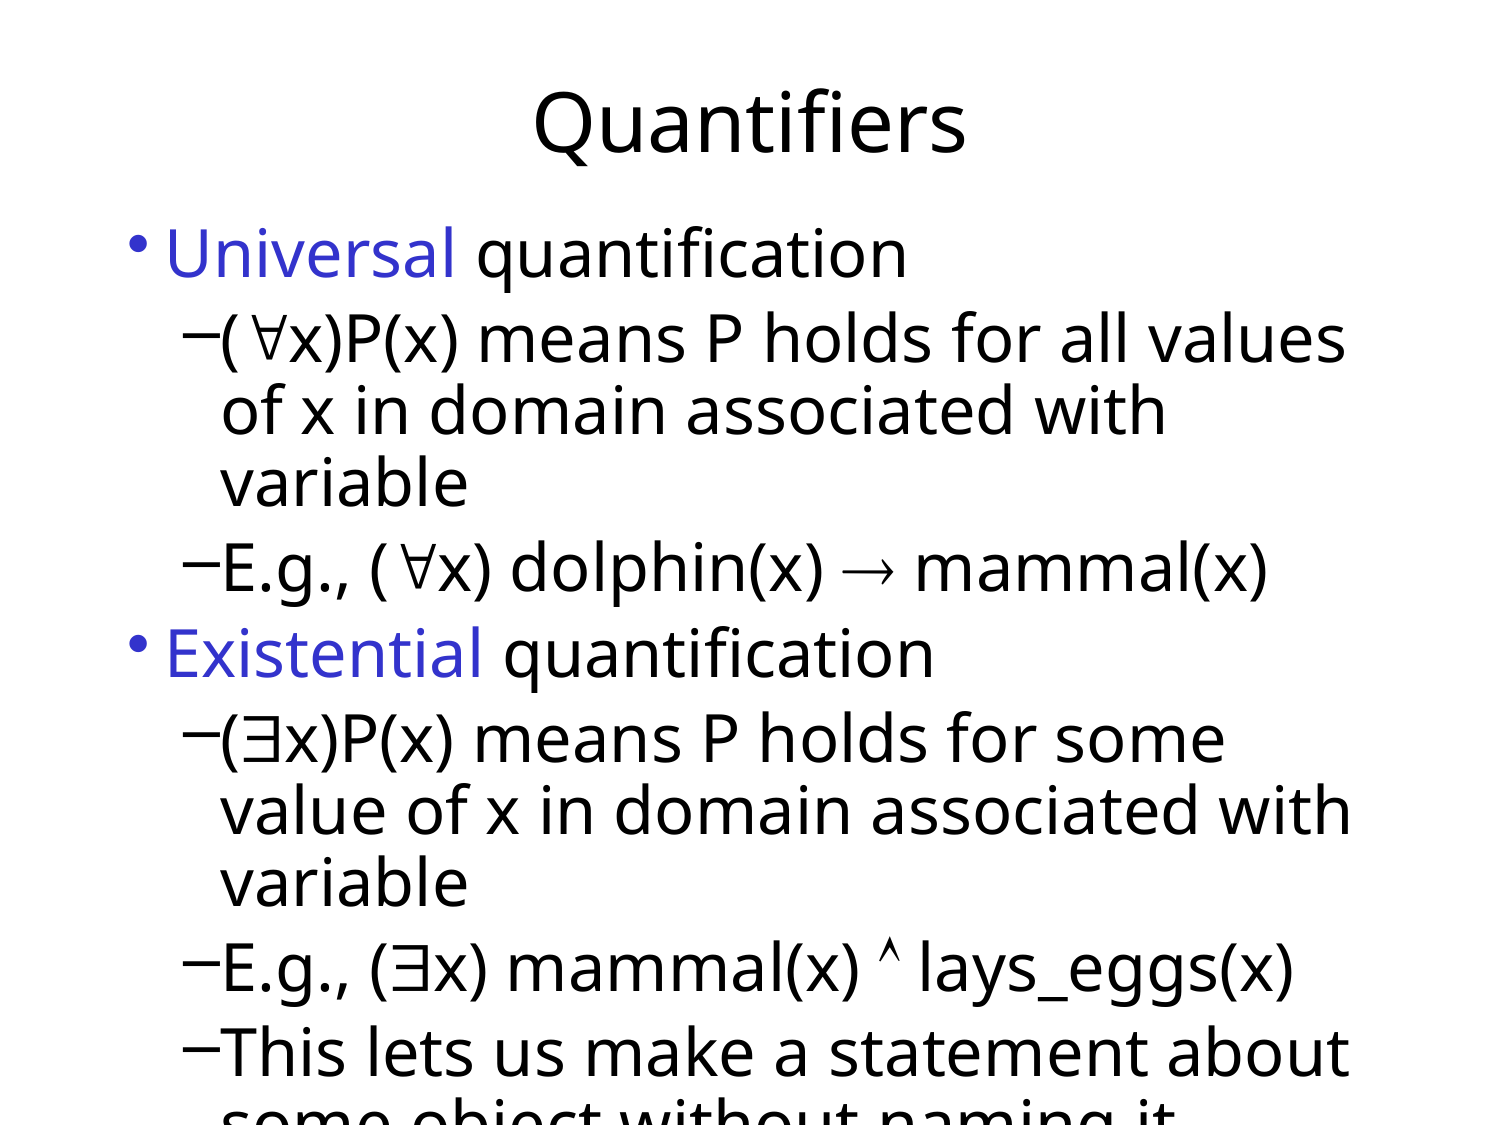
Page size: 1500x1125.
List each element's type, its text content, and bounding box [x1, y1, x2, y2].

list Universal quantification (x)P(x) means P holds for all values of x in domain associated with variable E.g., (x) dolphin(x)  mammal(x) Existential quantification (x)P(x) means P holds for some value of x in domain associated with variable E.g., (x) mammal(x)  lays_eggs(x) This lets us make a statement about some object without naming it [112, 212, 1413, 1075]
title Quantifiers [112, 24, 1388, 212]
